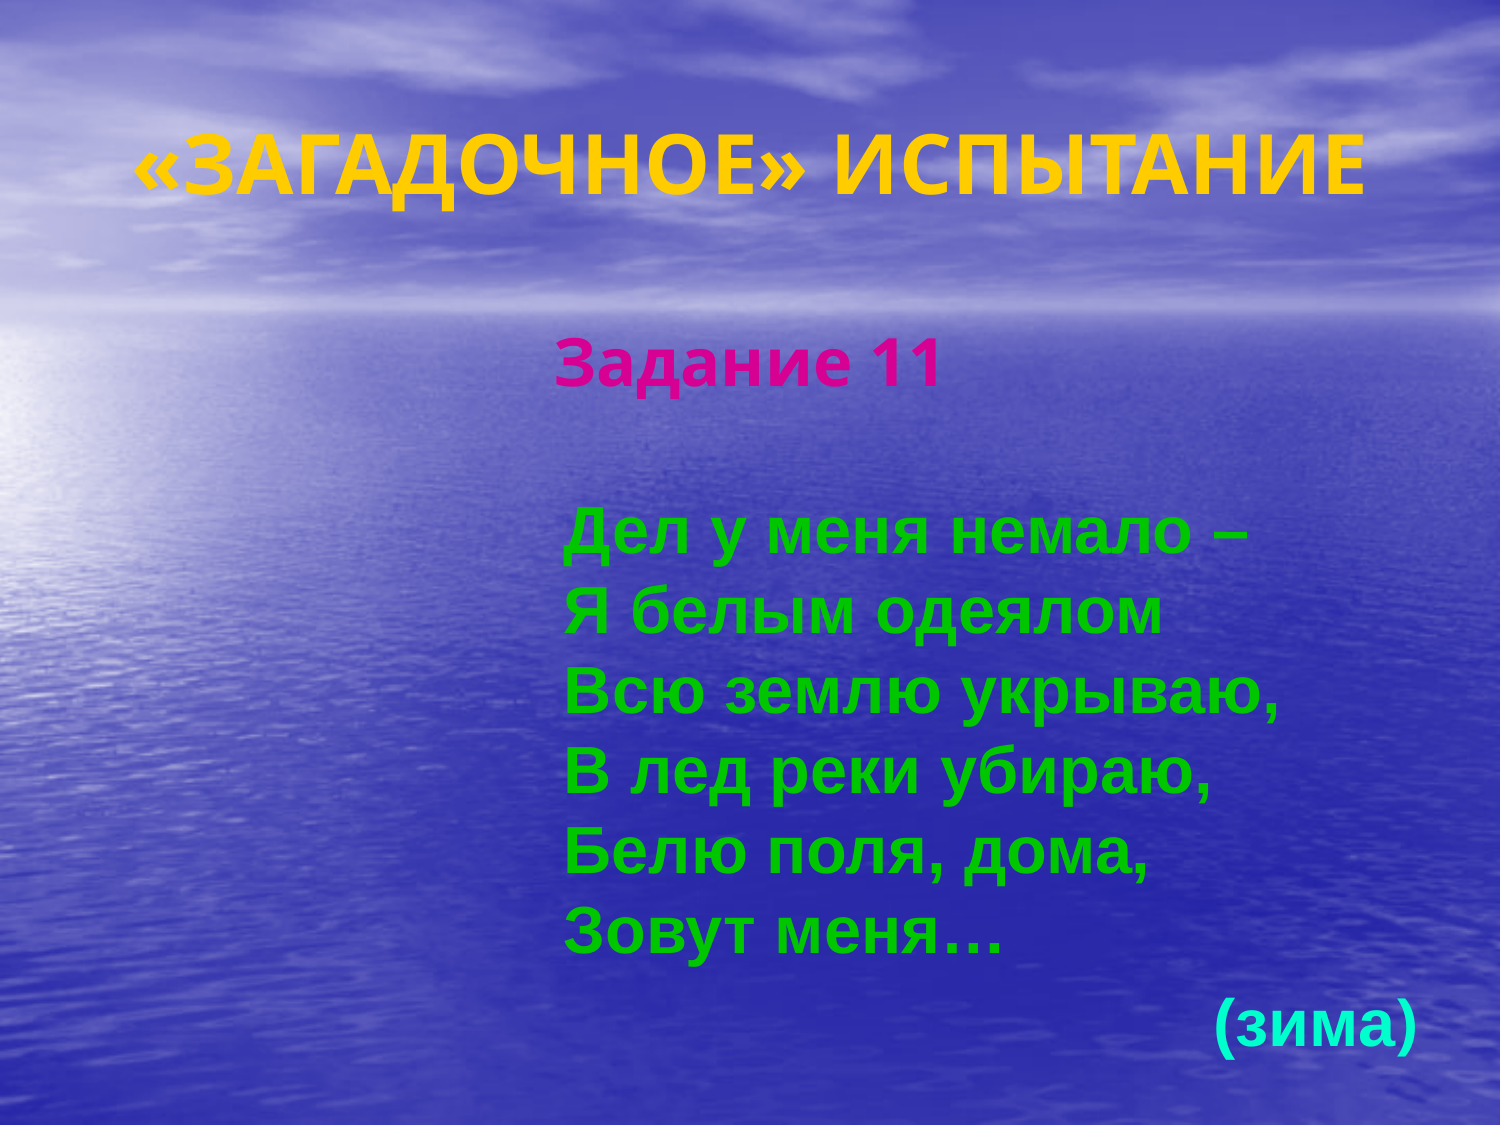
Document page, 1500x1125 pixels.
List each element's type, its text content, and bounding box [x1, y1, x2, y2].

title «ЗАГАДОЧНОЕ» ИСПЫТАНИЕ [74, 47, 1426, 276]
list Задание 11 [74, 312, 1426, 410]
text_box Дел у меня немало – Я белым одеялом Всю землю укрываю, В лед реки убираю, Белю поля, дома, Зовут меня… (зима) [549, 479, 1451, 1083]
